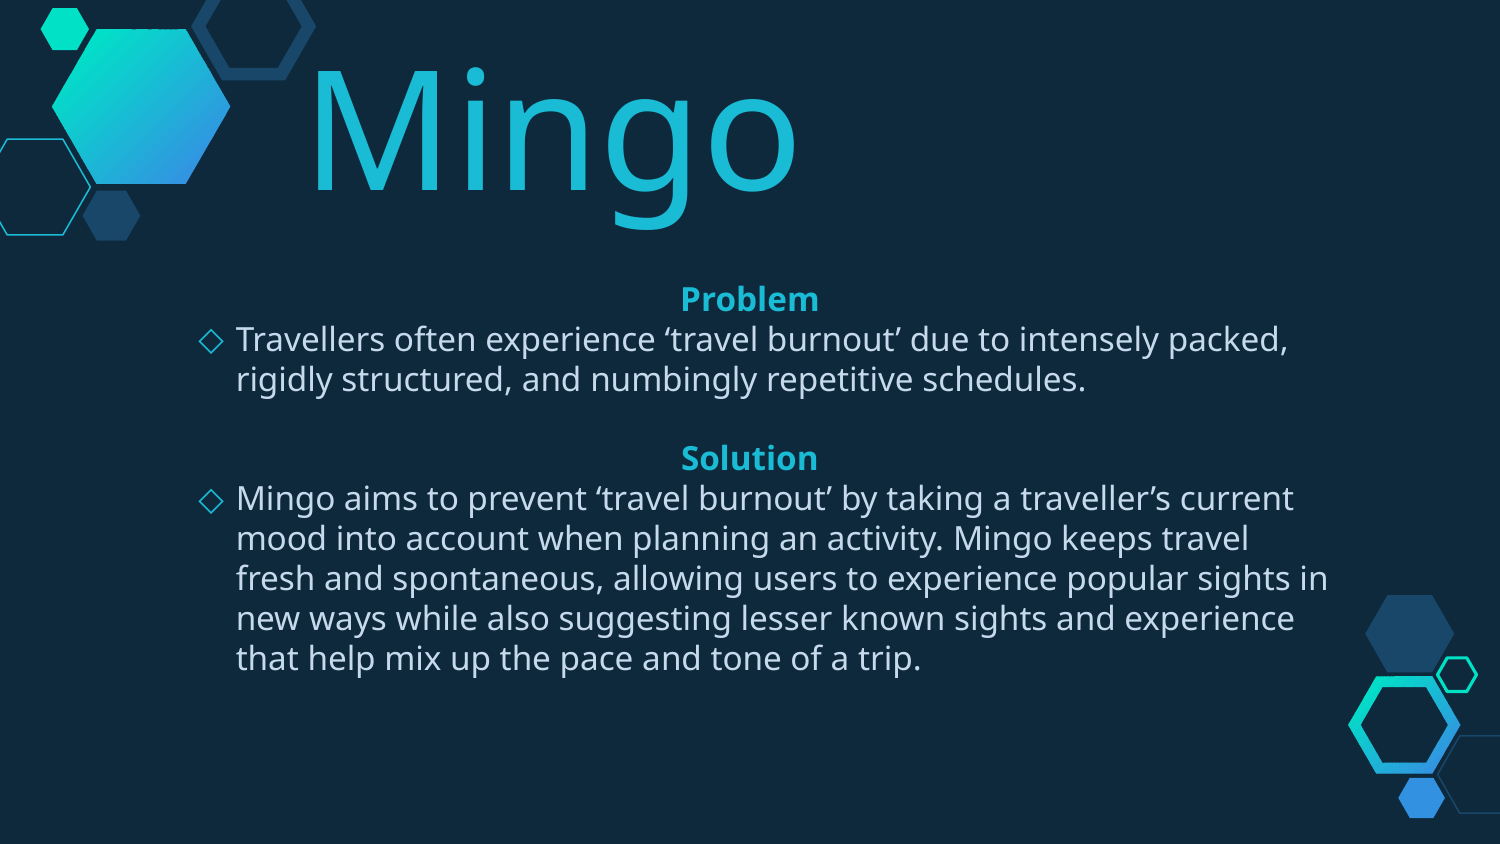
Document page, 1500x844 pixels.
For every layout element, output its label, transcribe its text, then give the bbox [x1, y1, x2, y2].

list Problem Travellers often experience ‘travel burnout’ due to intensely packed, rigidly structured, and numbingly repetitive schedules. Solution Mingo aims to prevent ‘travel burnout’ by taking a traveller’s current mood into account when planning an activity. Mingo keeps travel fresh and spontaneous, allowing users to experience popular sights in new ways while also suggesting lesser known sights and experience that help mix up the pace and tone of a trip. [145, 222, 1355, 775]
title Mingo [288, 48, 1212, 222]
